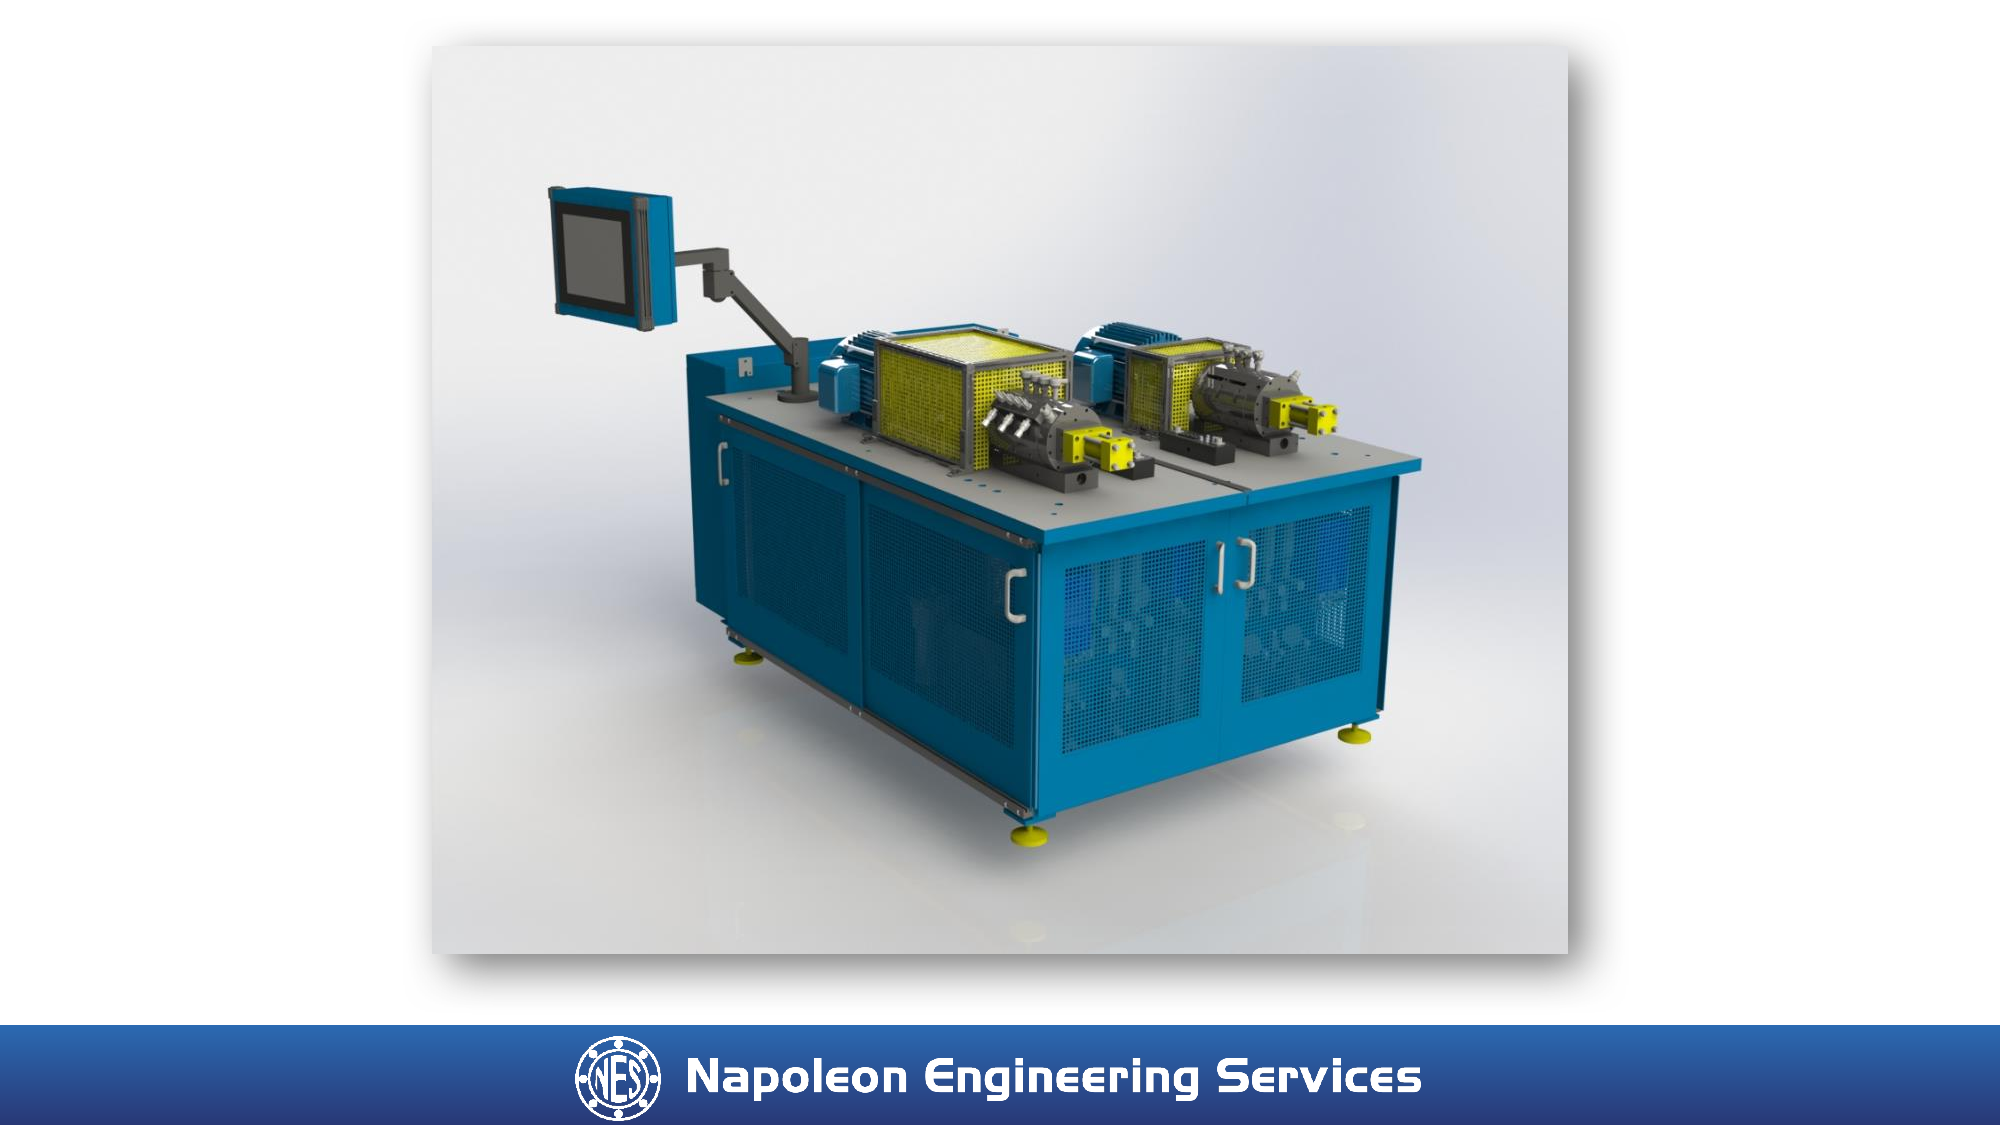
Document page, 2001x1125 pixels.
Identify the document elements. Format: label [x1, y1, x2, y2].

picture [688, 1058, 1421, 1101]
picture [575, 1036, 661, 1121]
list [432, 46, 1568, 955]
text_box [0, 1025, 2000, 1125]
